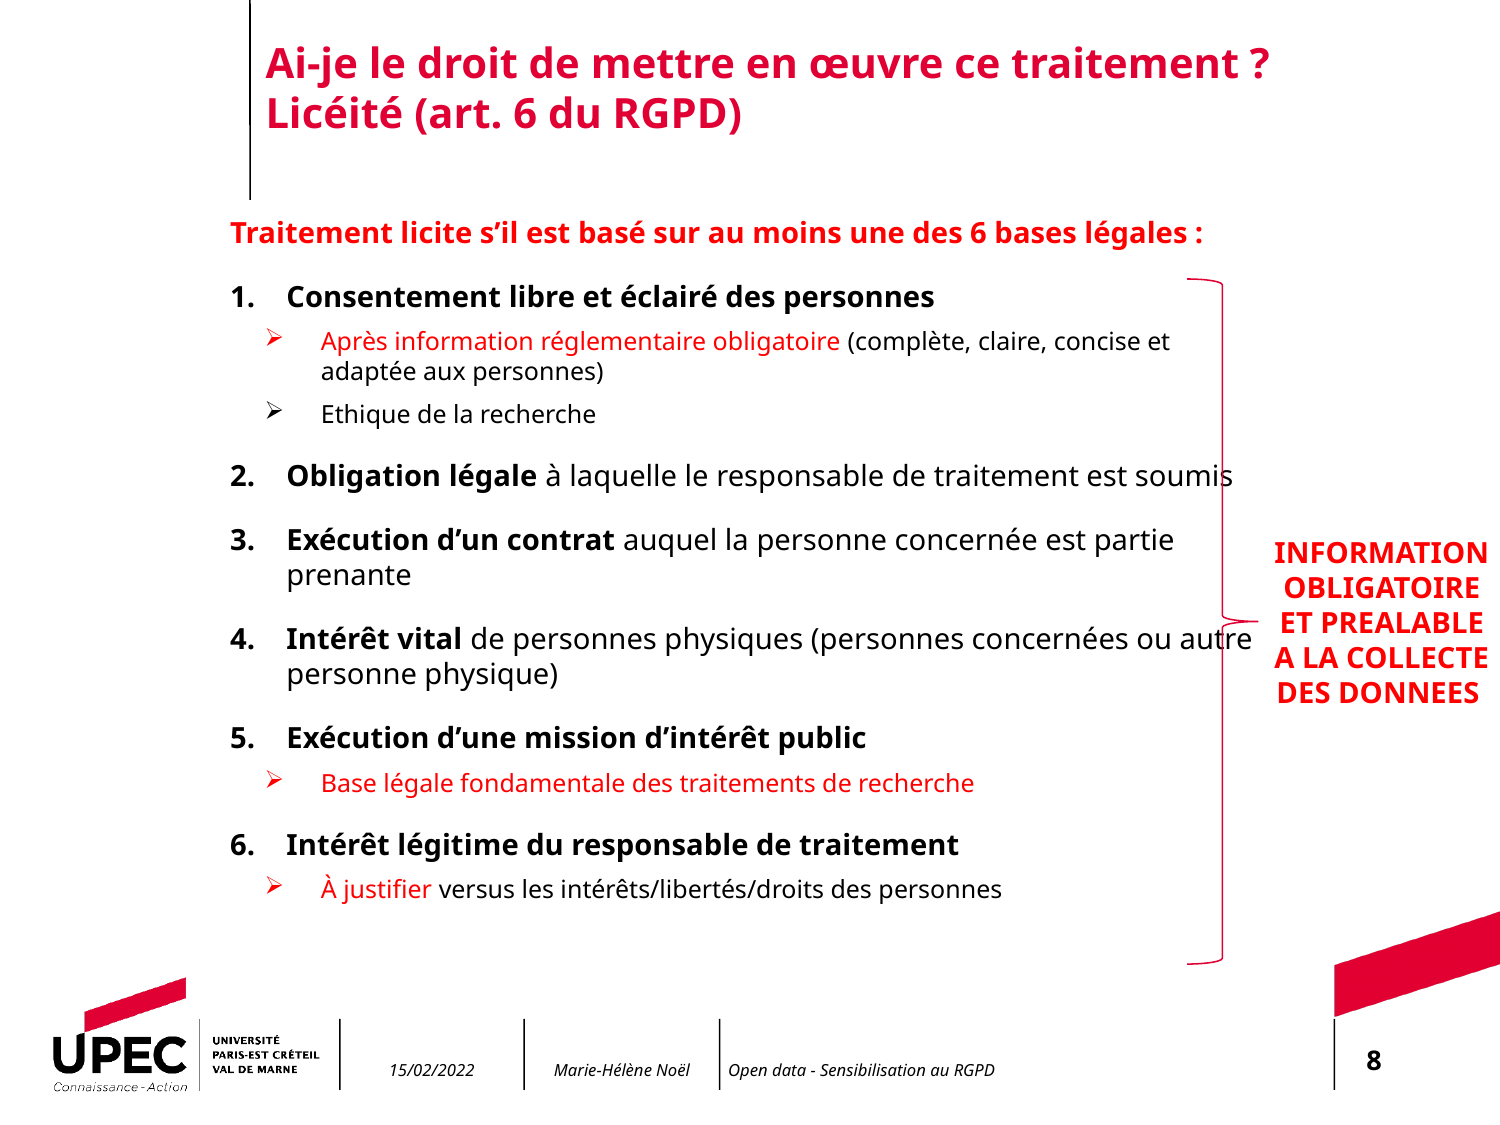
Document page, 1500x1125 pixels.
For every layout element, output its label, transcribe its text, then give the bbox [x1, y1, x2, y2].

list Traitement licite s’il est basé sur au moins une des 6 bases légales : Consentement libre et éclairé des personnes Après information réglementaire obligatoire (complète, claire, concise et adaptée aux personnes) Ethique de la recherche Obligation légale à laquelle le responsable de traitement est soumis Exécution d’un contrat auquel la personne concernée est partie prenante Intérêt vital de personnes physiques (personnes concernées ou autre personne physique) Exécution d’une mission d’intérêt public Base légale fondamentale des traitements de recherche Intérêt légitime du responsable de traitement À justifier versus les intérêts/libertés/droits des personnes [230, 214, 1258, 965]
picture [50, 974, 322, 1094]
title Ai-je le droit de mettre en œuvre ce traitement ? Licéité (art. 6 du RGPD) [265, 49, 1391, 137]
slide_number 8 [1342, 1043, 1406, 1077]
footer Open data - Sensibilisation au RGPD [728, 1060, 1316, 1081]
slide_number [344, 1060, 519, 1081]
picture [1329, 906, 1500, 1022]
text_box INFORMATION OBLIGATOIRE ET PREALABLE A LA COLLECTE DES DONNEES [1257, 527, 1500, 717]
text_box [1187, 278, 1257, 965]
